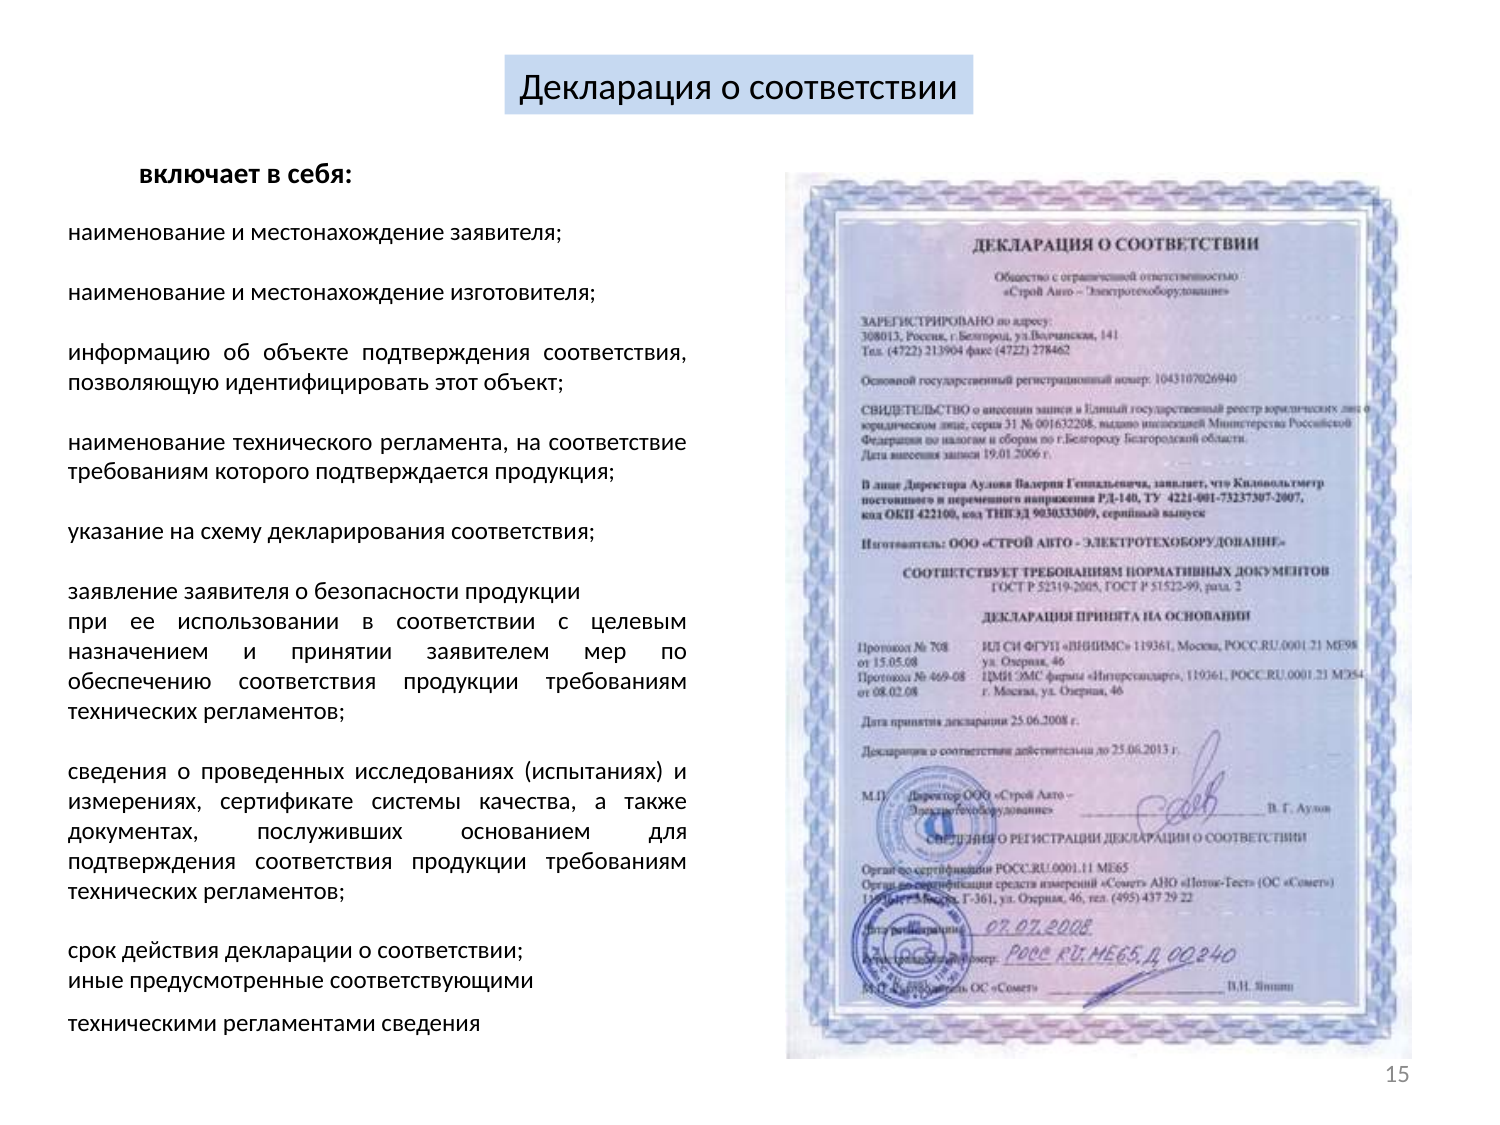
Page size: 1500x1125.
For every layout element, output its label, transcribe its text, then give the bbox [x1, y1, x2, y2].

slide_number 15 [1074, 1042, 1425, 1103]
picture [785, 172, 1412, 1059]
text_box Декларация о соответствии [504, 54, 974, 115]
text_box включает в себя: [123, 147, 573, 198]
text_box наименование и местонахождение заявителя; наименование и местонахождение изготовителя; информацию об объекте подтверждения соответствия, позволяющую идентифицировать этот объект; наименование технического регламента, на соответствие требованиям которого подтверждается продукция; указание на схему декларирования соответствия; заявление заявителя о безопасности продукции при ее использовании в соответствии с целевым назначением и принятии заявителем мер по обеспечению соответствия продукции требованиям технических регламентов; сведения о проведенных исследованиях (испытаниях) и измерениях, сертификате системы качества, а также документах, послуживших основанием для подтверждения соответствия продукции требованиям технических регламентов; срок действия декларации о соответствии; иные предусмотренные соответствующими техническими регламентами сведения [53, 208, 703, 1077]
